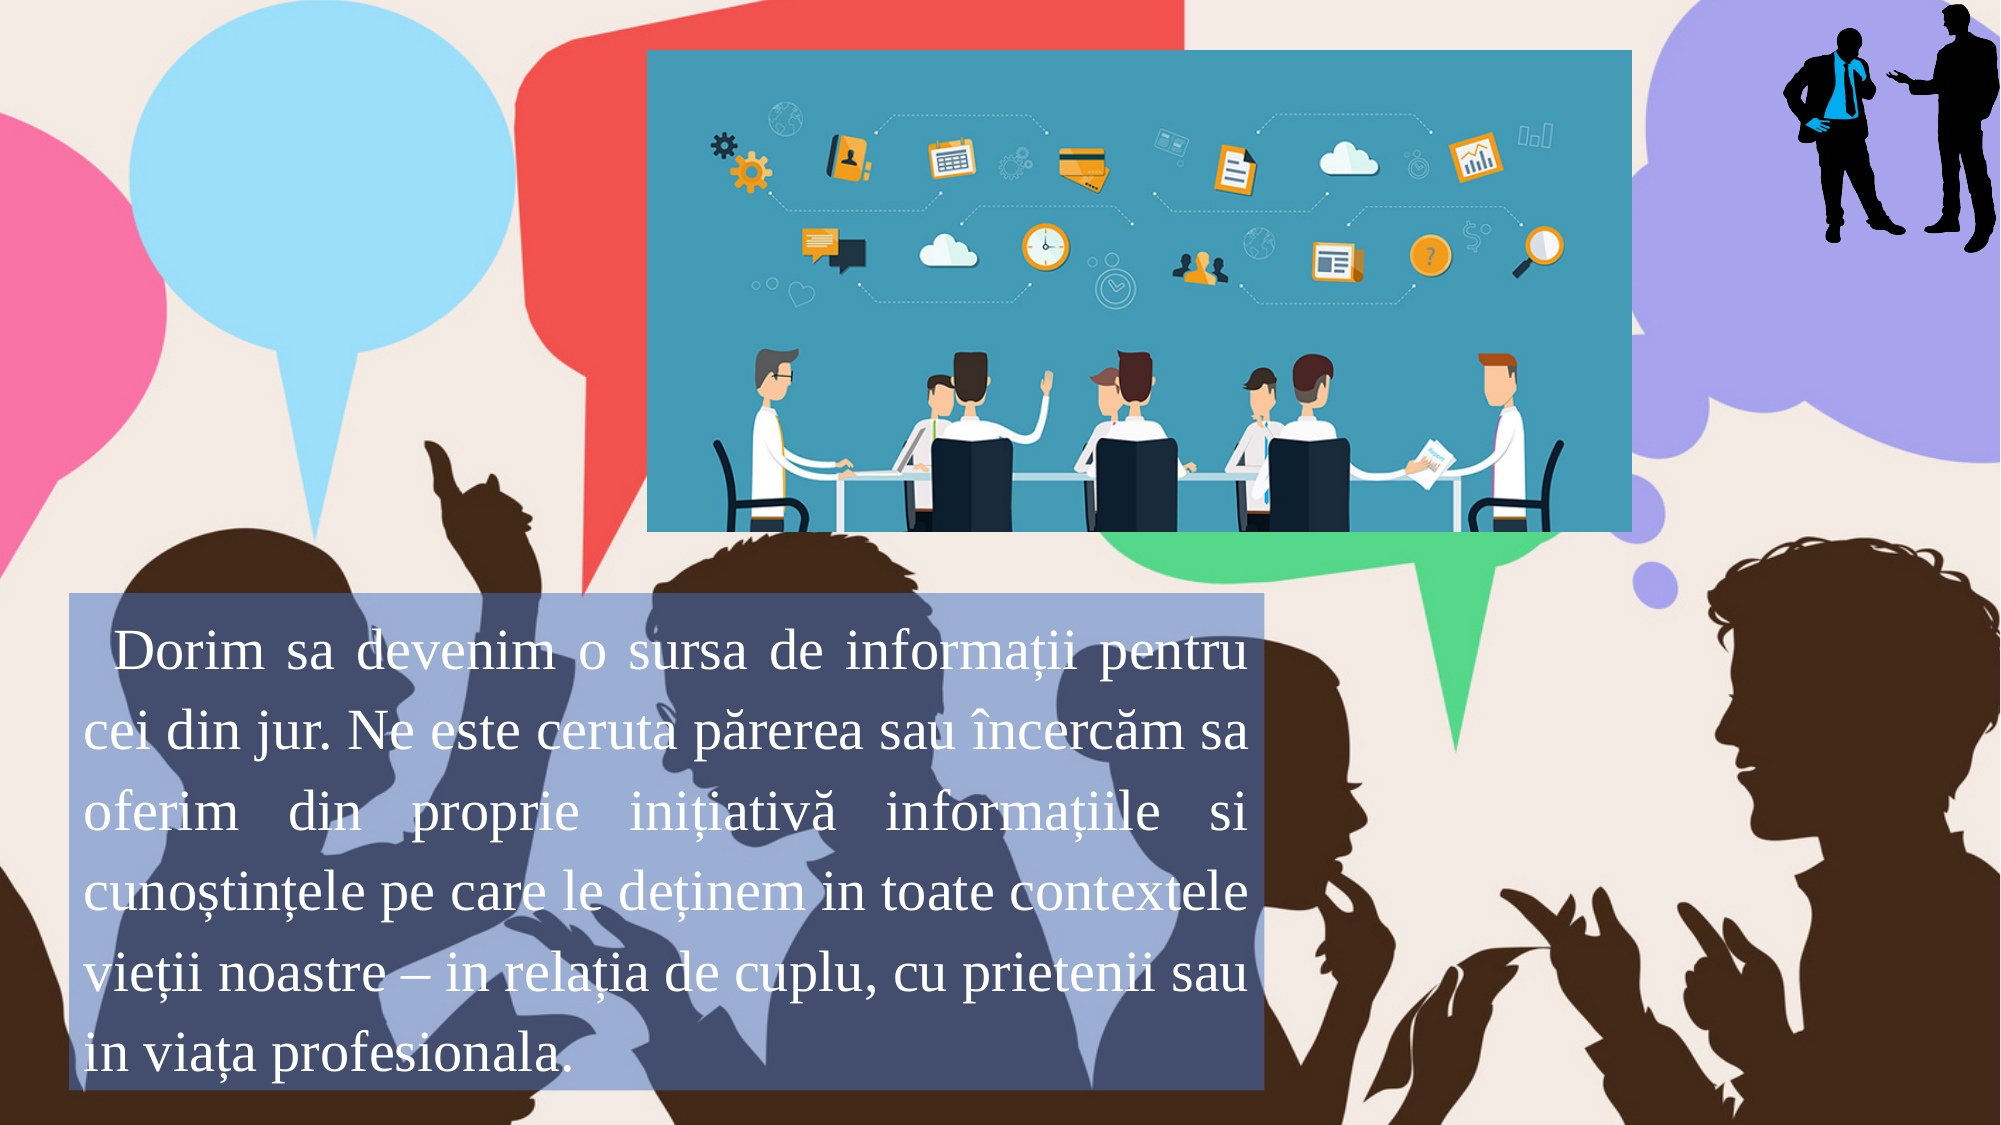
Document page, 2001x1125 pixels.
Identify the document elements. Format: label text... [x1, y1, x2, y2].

picture [0, 0, 2001, 1125]
text_box Dorim sa devenim o sursa de informații pentru cei din jur. Ne este ceruta părerea sau încercăm sa oferim din proprie inițiativă informațiile si cunoștințele pe care le deținem in toate contextele vieții noastre – in relația de cuplu, cu prietenii sau in viața profesionala. [69, 593, 1265, 1091]
